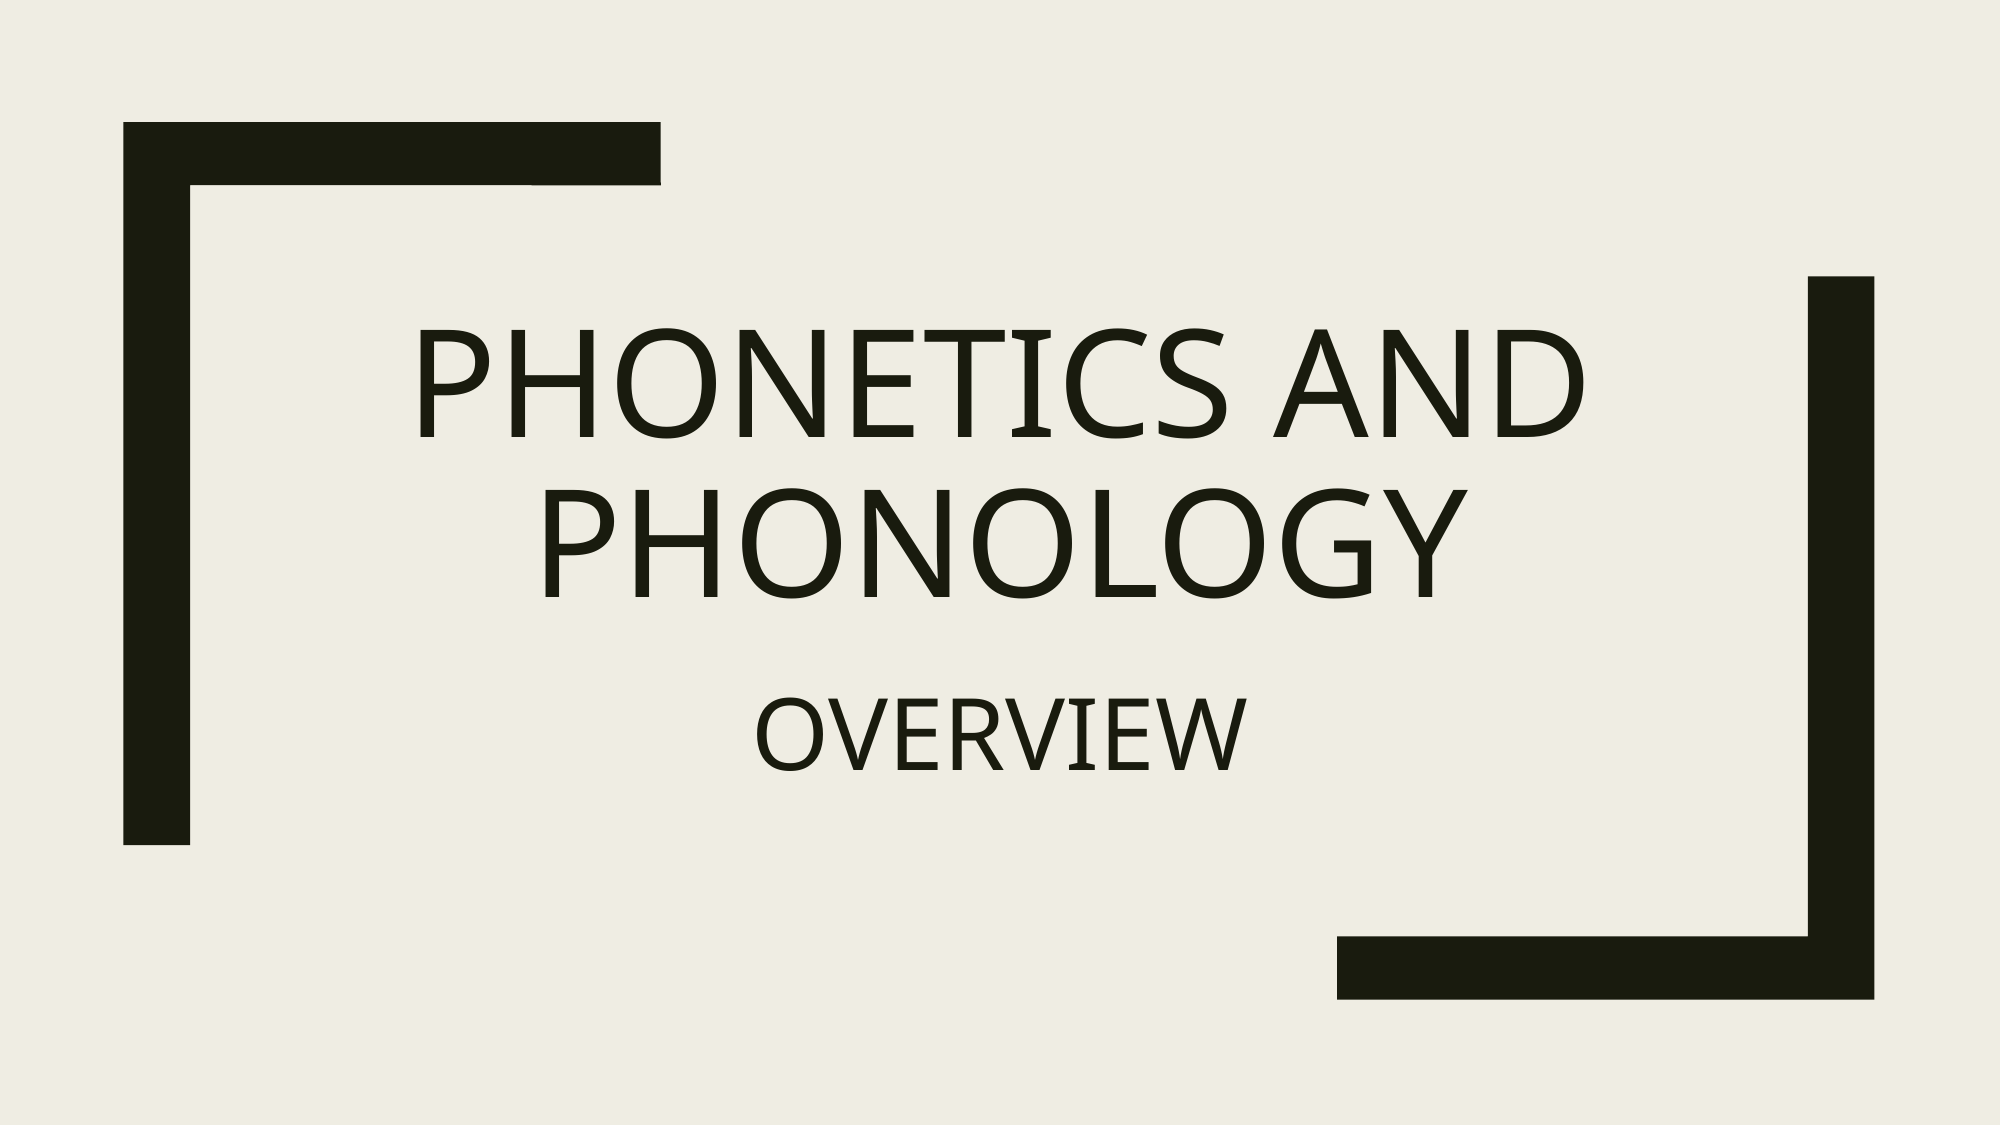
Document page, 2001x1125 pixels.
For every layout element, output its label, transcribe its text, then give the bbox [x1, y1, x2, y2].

subtitle OVERVIEW [439, 649, 1561, 828]
title PHONETICS AND PHONOLOGY [314, 293, 1686, 638]
